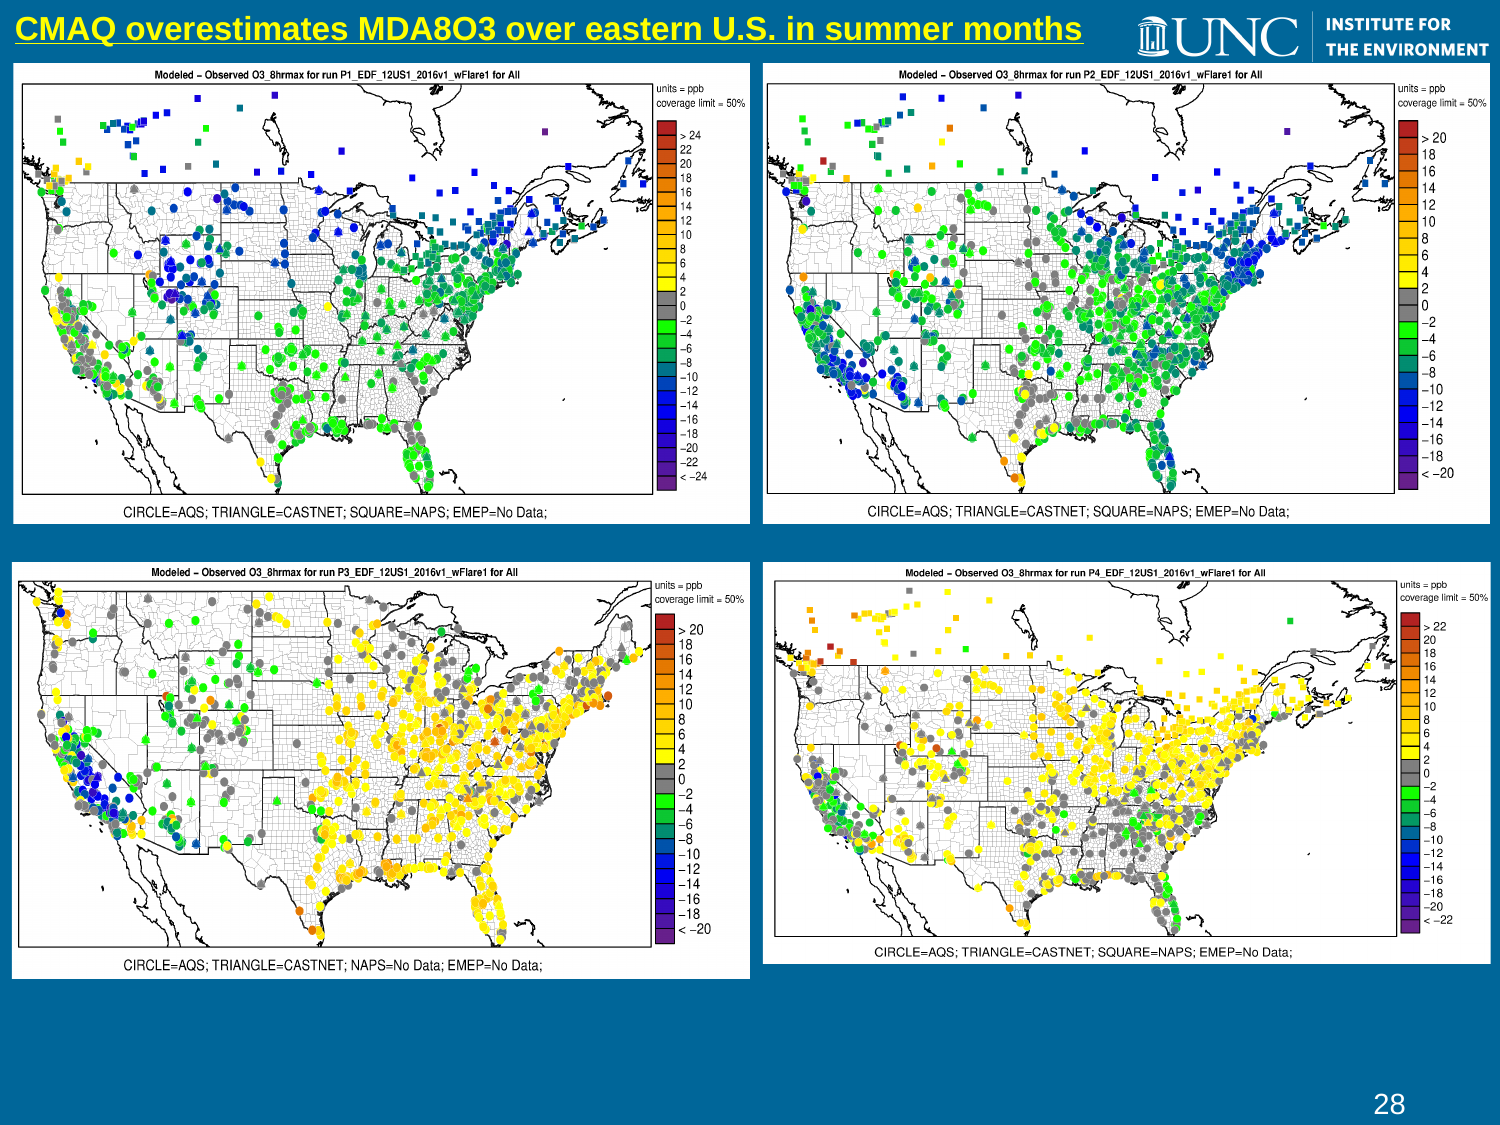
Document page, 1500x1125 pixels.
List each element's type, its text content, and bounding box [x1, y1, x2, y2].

picture [14, 64, 749, 523]
text_box CMAQ overestimates MDA8O3 over eastern U.S. in summer months [0, 0, 1500, 95]
picture [12, 563, 749, 978]
picture [763, 64, 1489, 523]
picture [763, 563, 1490, 963]
